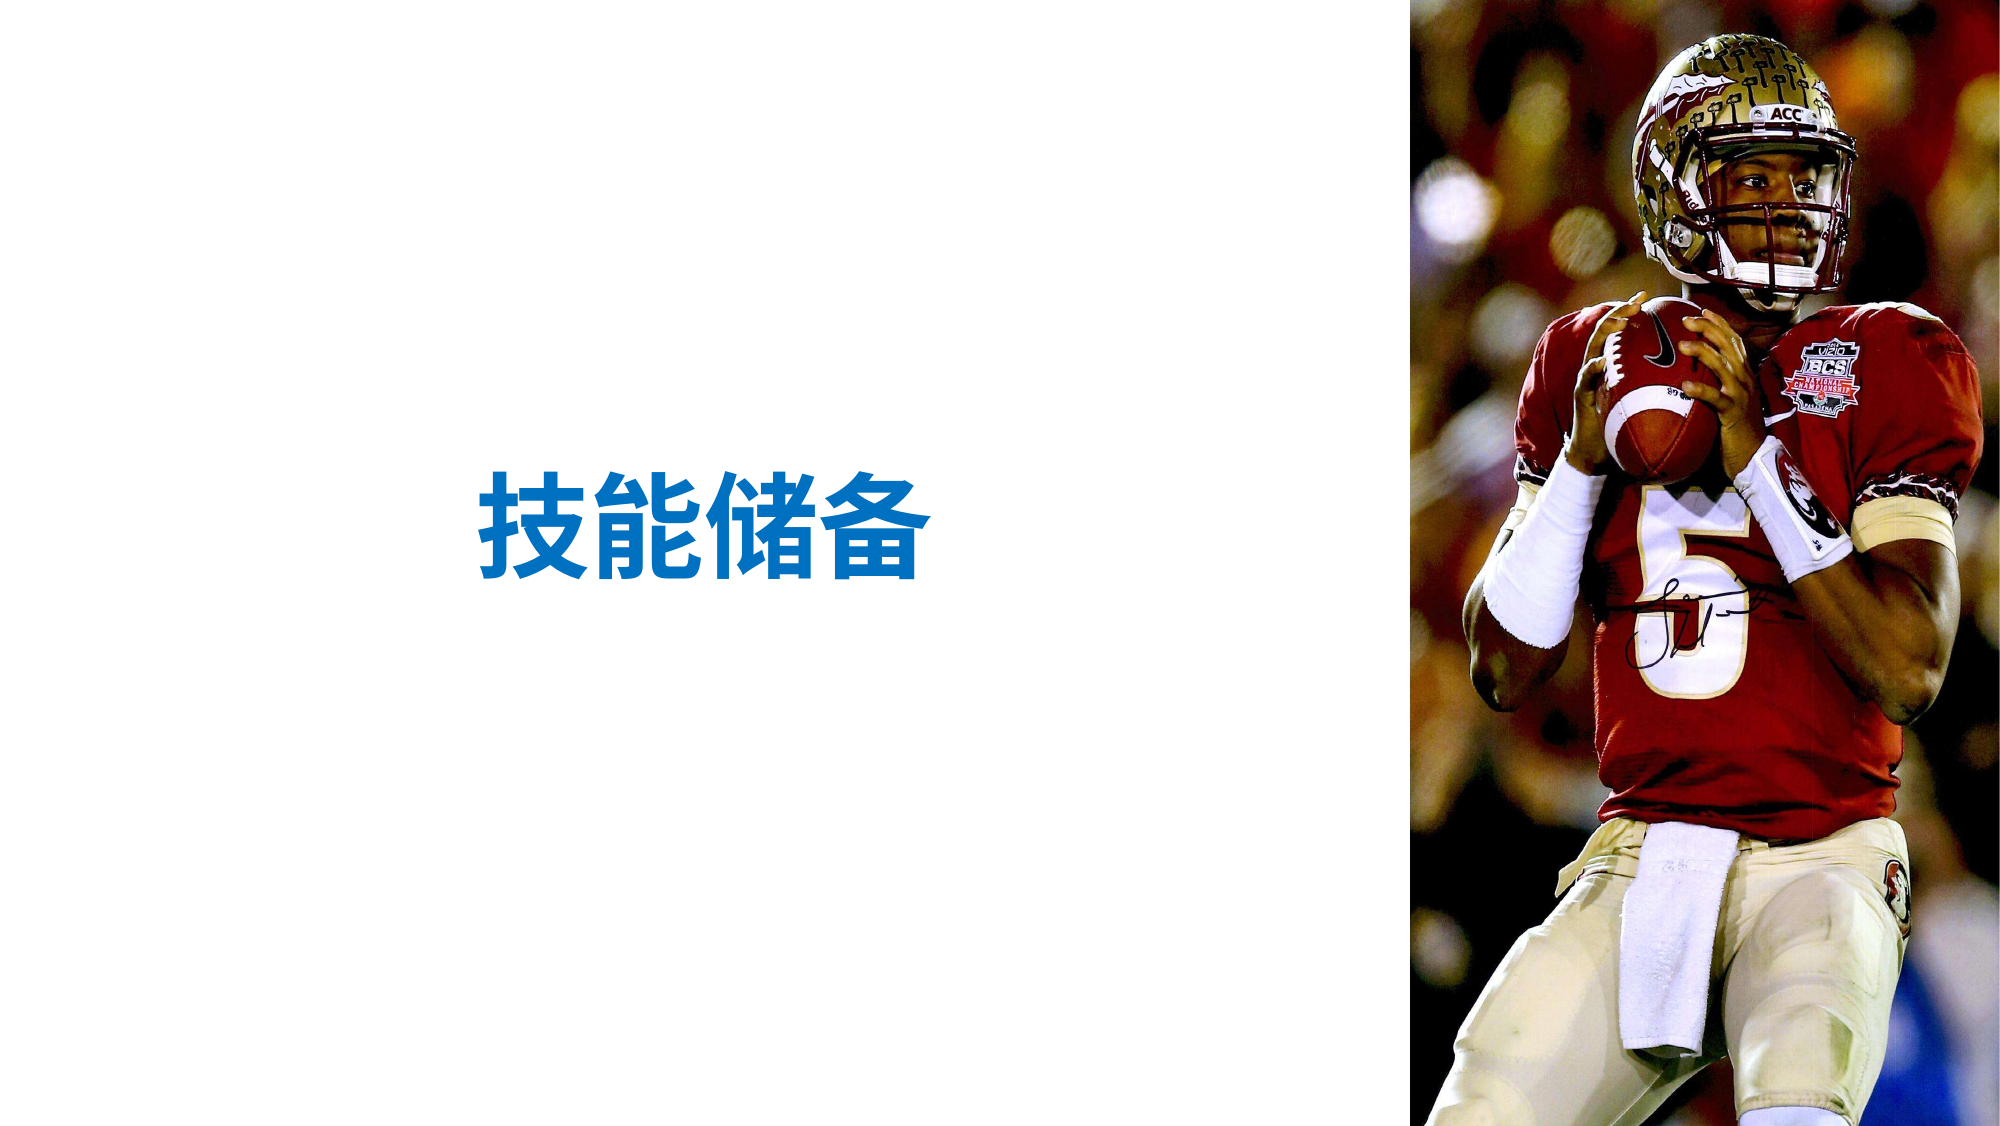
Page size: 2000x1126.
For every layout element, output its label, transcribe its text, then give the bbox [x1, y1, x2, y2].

text_box 技能储备 [0, 442, 1403, 605]
picture [1408, 0, 2000, 1126]
